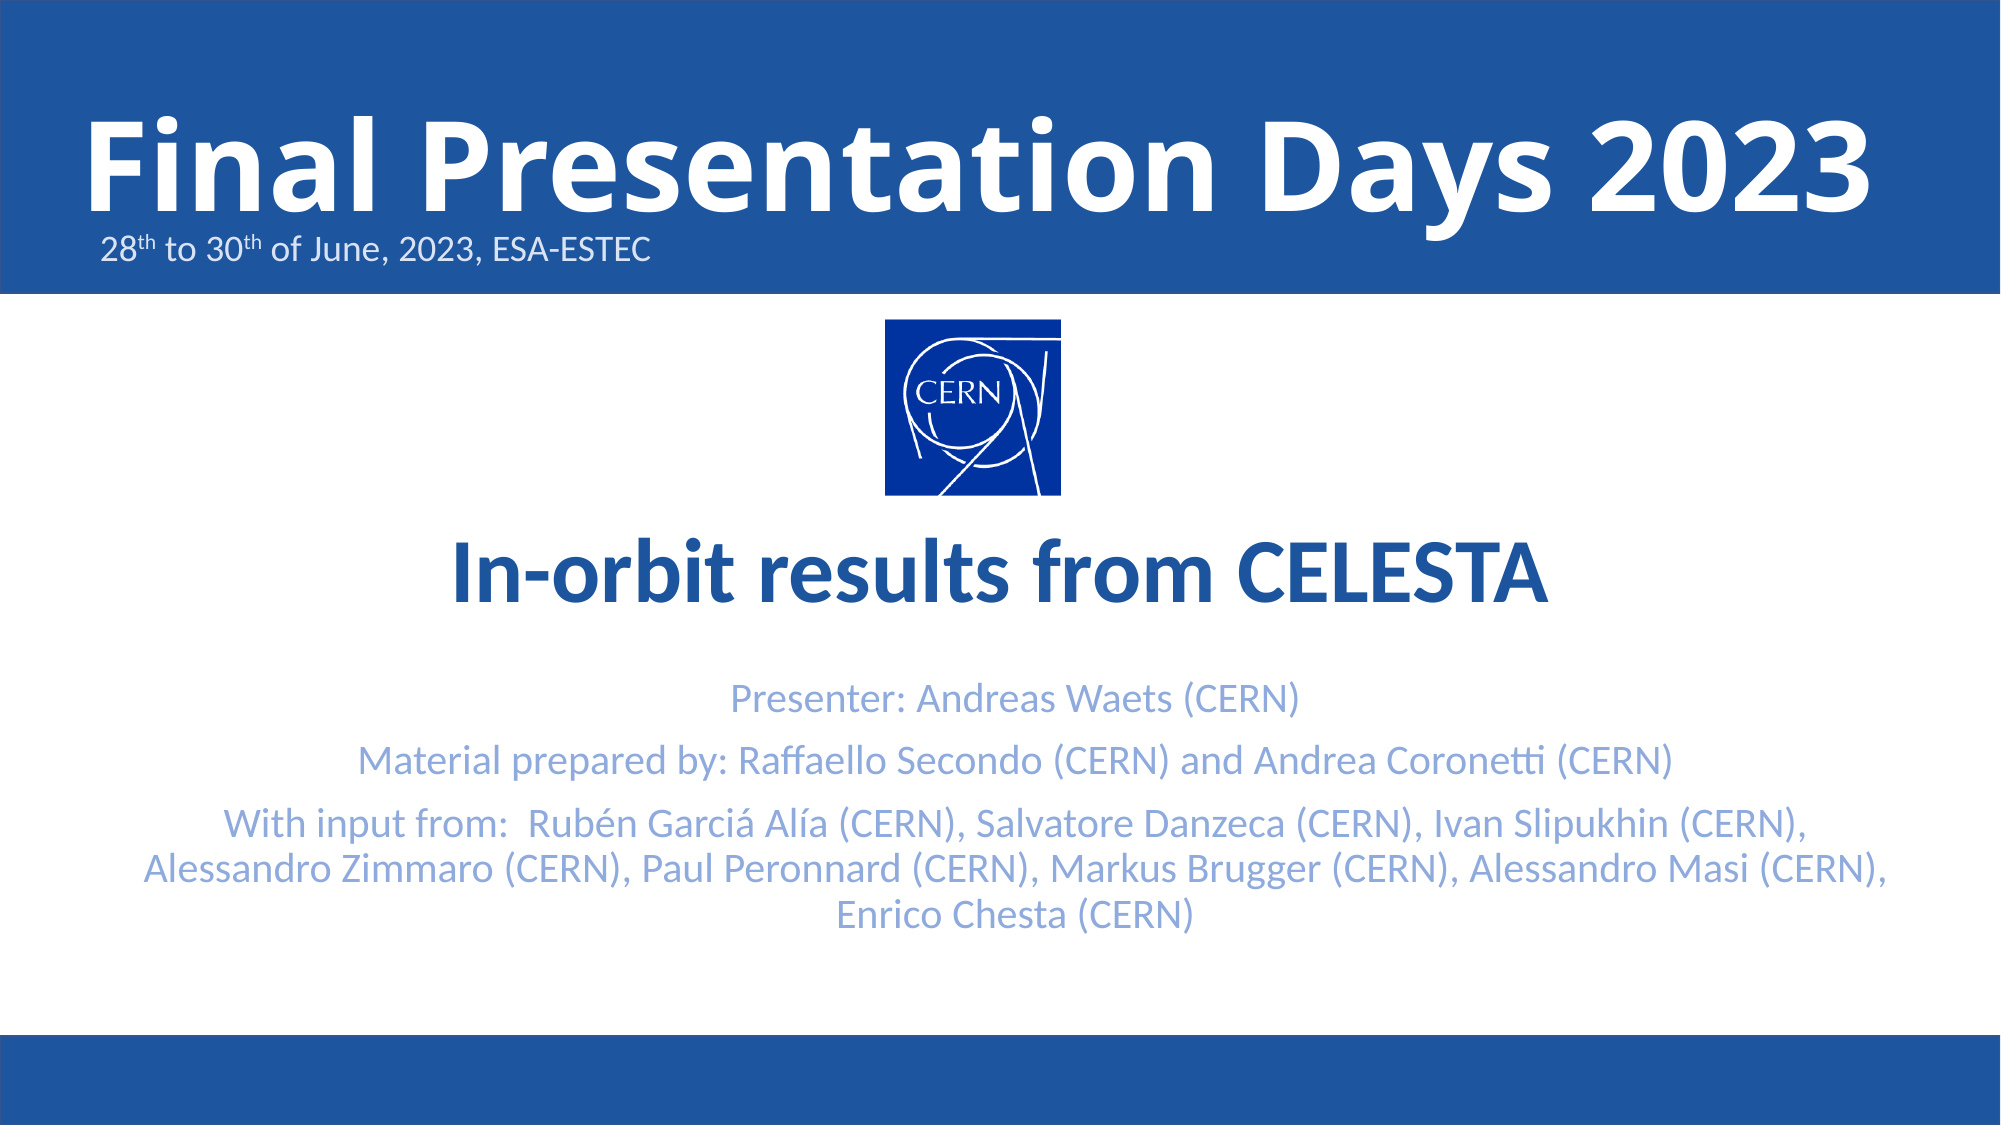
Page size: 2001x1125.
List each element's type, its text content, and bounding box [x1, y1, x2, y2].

picture [884, 319, 1061, 496]
subtitle Presenter: Andreas Waets (CERN) Material prepared by: Raffaello Secondo (CERN) and Andrea Coronetti (CERN) With input from: Rubén Garciá Alía (CERN), Salvatore Danzeca (CERN), Ivan Slipukhin (CERN), Alessandro Zimmaro (CERN), Paul Peronnard (CERN), Markus Brugger (CERN), Alessandro Masi (CERN), Enrico Chesta (CERN) [126, 668, 1905, 947]
title In-orbit results from CELESTA [60, 357, 1940, 630]
